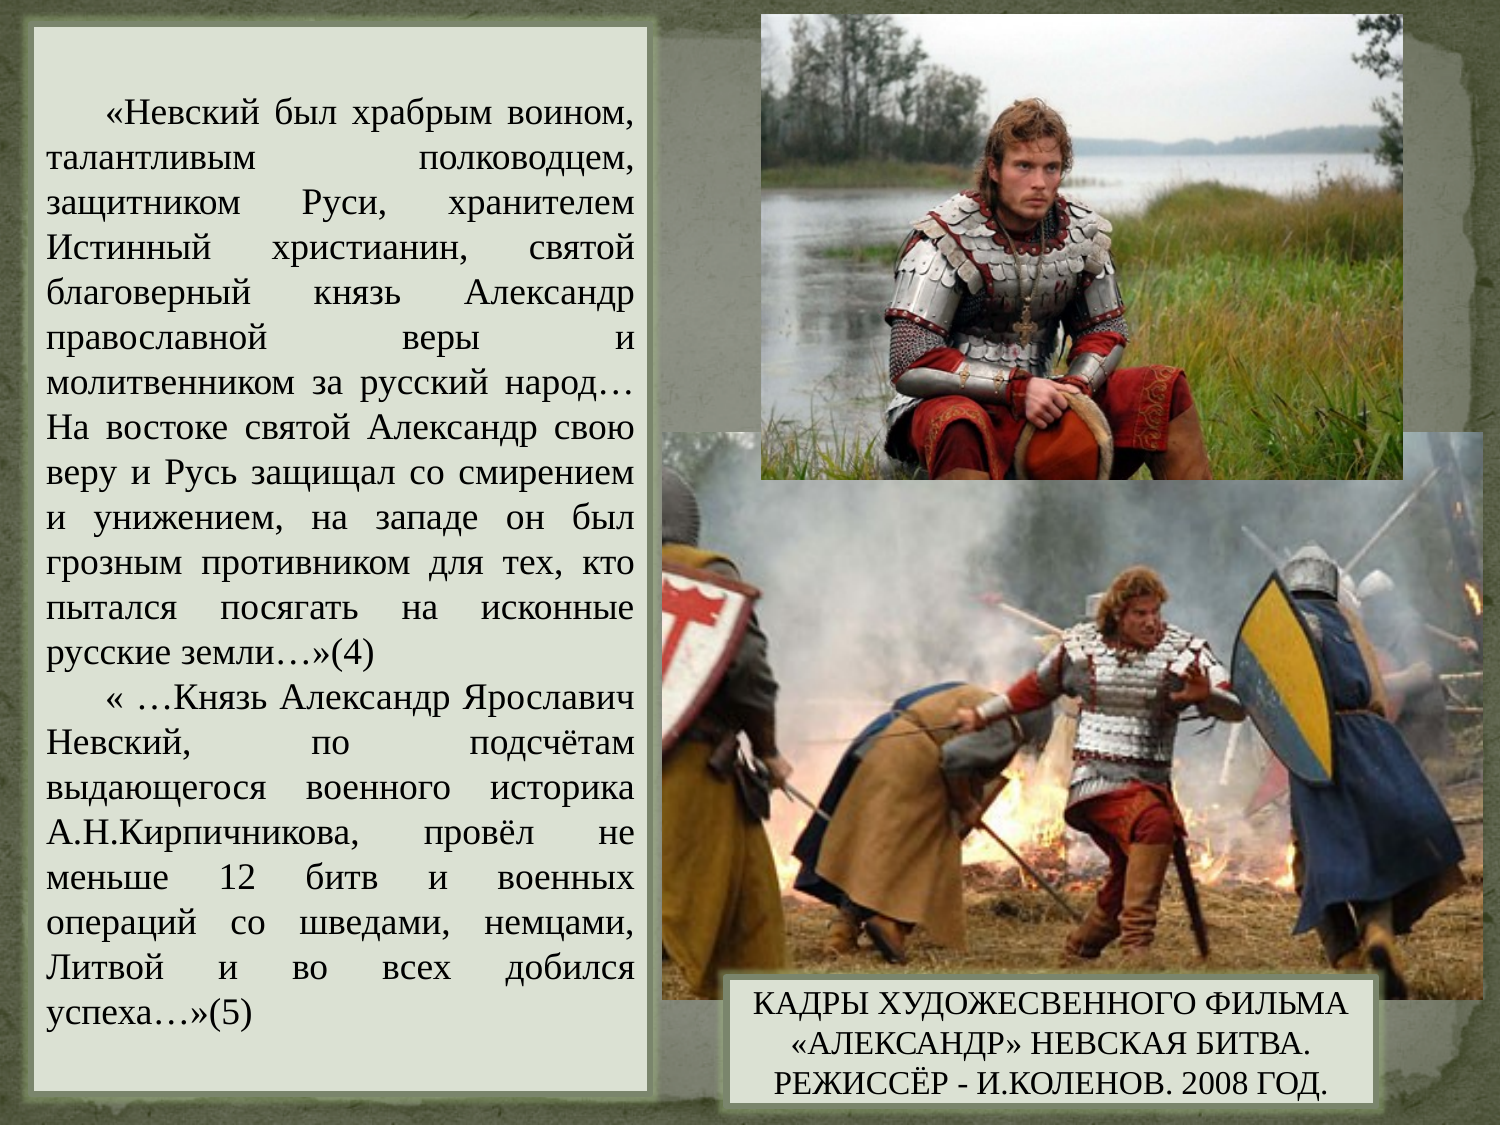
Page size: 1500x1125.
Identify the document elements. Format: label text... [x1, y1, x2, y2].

picture [662, 14, 1483, 1000]
text_box КАДРЫ ХУДОЖЕСВЕННОГО ФИЛЬМА «АЛЕКСАНДР» НЕВСКАЯ БИТВА. РЕЖИССЁР - И.КОЛЕНОВ. 2008 ГОД. [723, 1010, 1379, 1109]
text_box «Невский был храбрым воином, талантливым полководцем, защитником Руси, хранителем Истинный христианин, святой благоверный князь Александр православной веры и молитвенником за русский народ…На востоке святой Александр свою веру и Русь защищал со смирением и унижением, на западе он был грозным противником для тех, кто пытался посягать на исконные русские земли…»(4) « …Князь Александр Ярославич Невский, по подсчётам выдающегося военного историка А.Н.Кирпичникова, провёл не меньше 12 битв и военных операций со шведами, немцами, Литвой и во всех добился успеха…»(5) [28, 21, 653, 1097]
